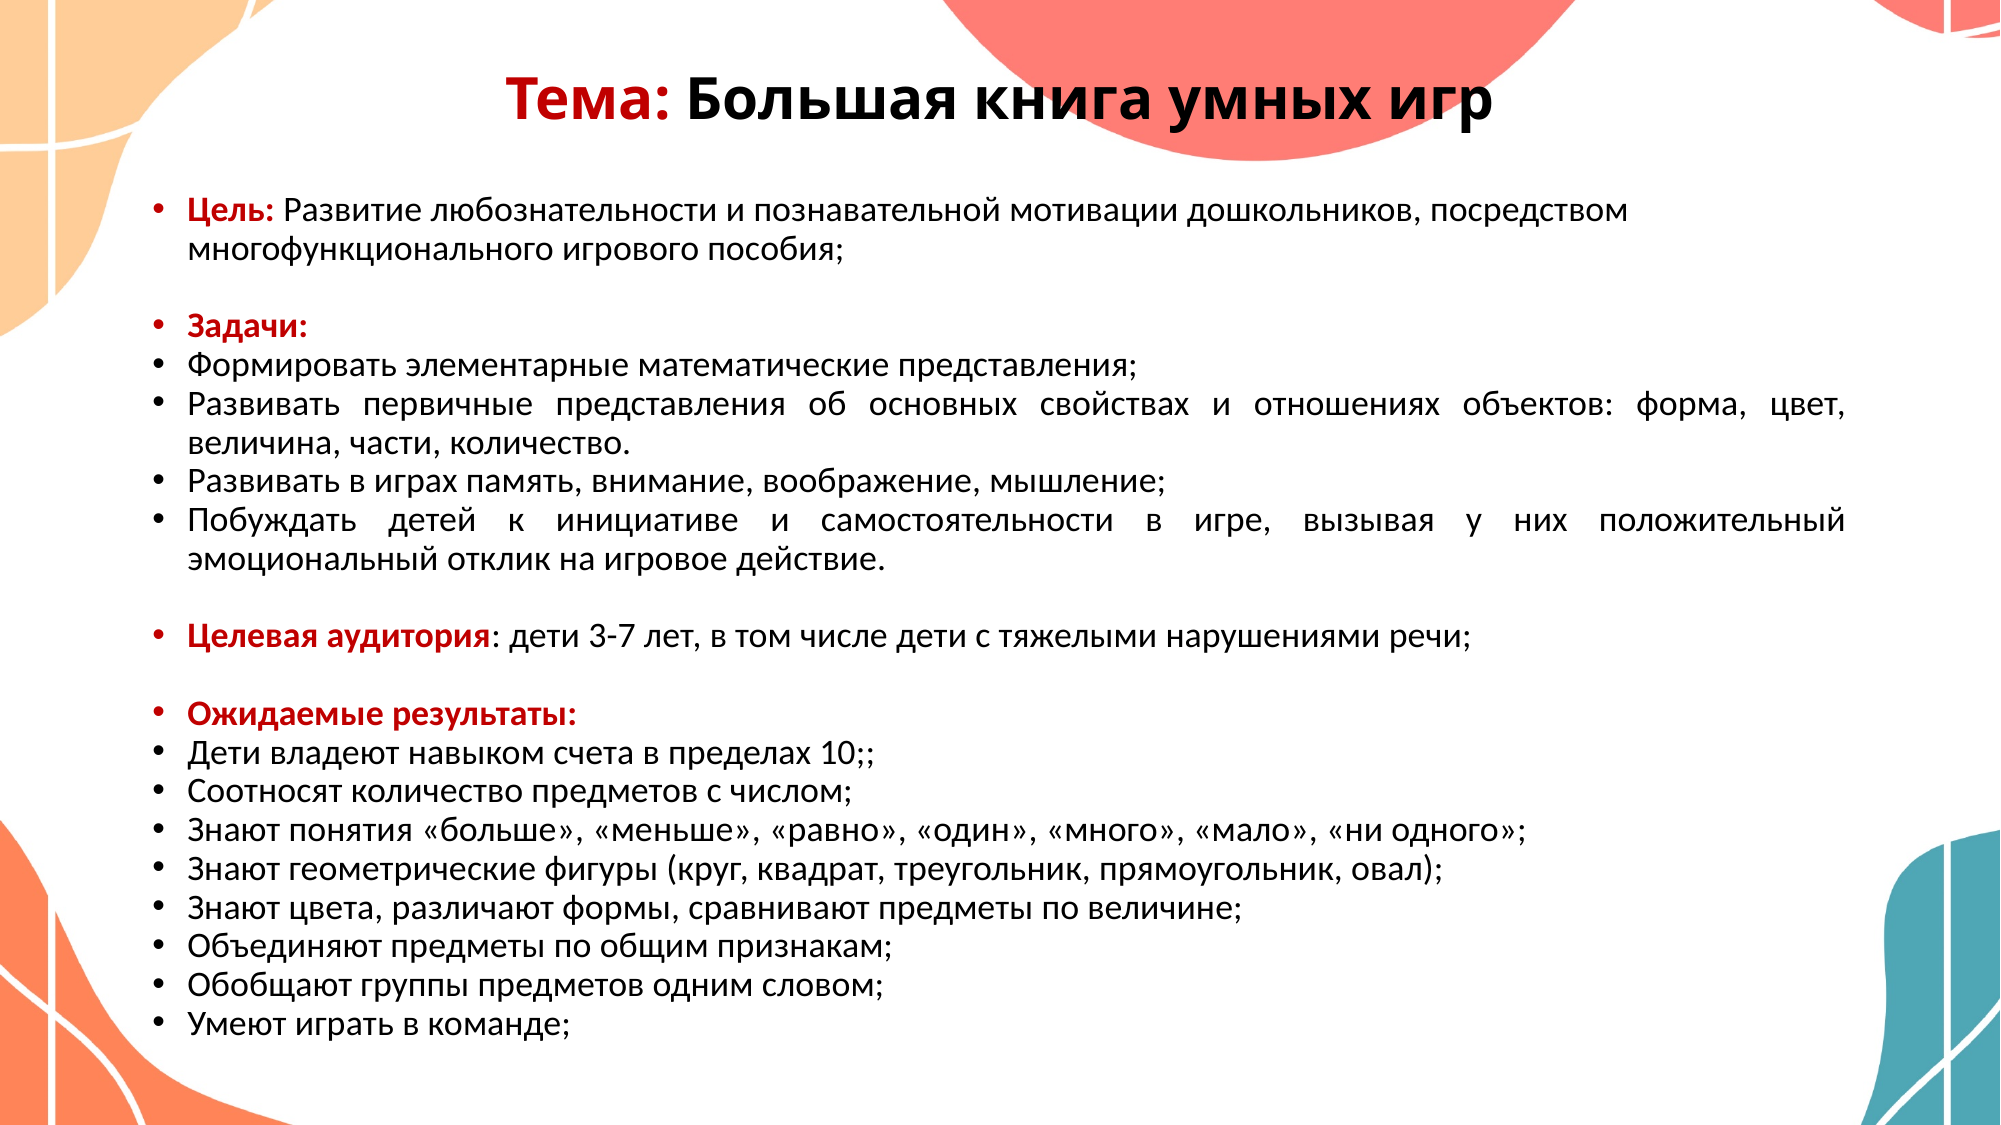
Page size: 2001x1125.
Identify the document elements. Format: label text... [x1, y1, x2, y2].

title Тема: Большая книга умных игр [137, 38, 1863, 163]
picture [0, 0, 2000, 1125]
list Цель: Развитие любознательности и познавательной мотивации дошкольников, посредством многофункционального игрового пособия; Задачи: Формировать элементарные математические представления; Развивать первичные представления об основных свойствах и отношениях объектов: форма, цвет, величина, части, количество. Развивать в играх память, внимание, воображение, мышление; Побуждать детей к инициативе и самостоятельности в игре, вызывая у них положительный эмоциональный отклик на игровое действие. Целевая аудитория: дети 3-7 лет, в том числе дети с тяжелыми нарушениями речи; Ожидаемые результаты: Дети владеют навыком счета в пределах 10;; Соотносят количество предметов с числом; Знают понятия «больше», «меньше», «равно», «один», «много», «мало», «ни одного»; Знают геометрические фигуры (круг, квадрат, треугольник, прямоугольник, овал); Знают цвета, различают формы, сравнивают предметы по величине; Объединяют предметы по общим признакам; Обобщают группы предметов одним словом; Умеют играть в команде; [137, 183, 1863, 1059]
